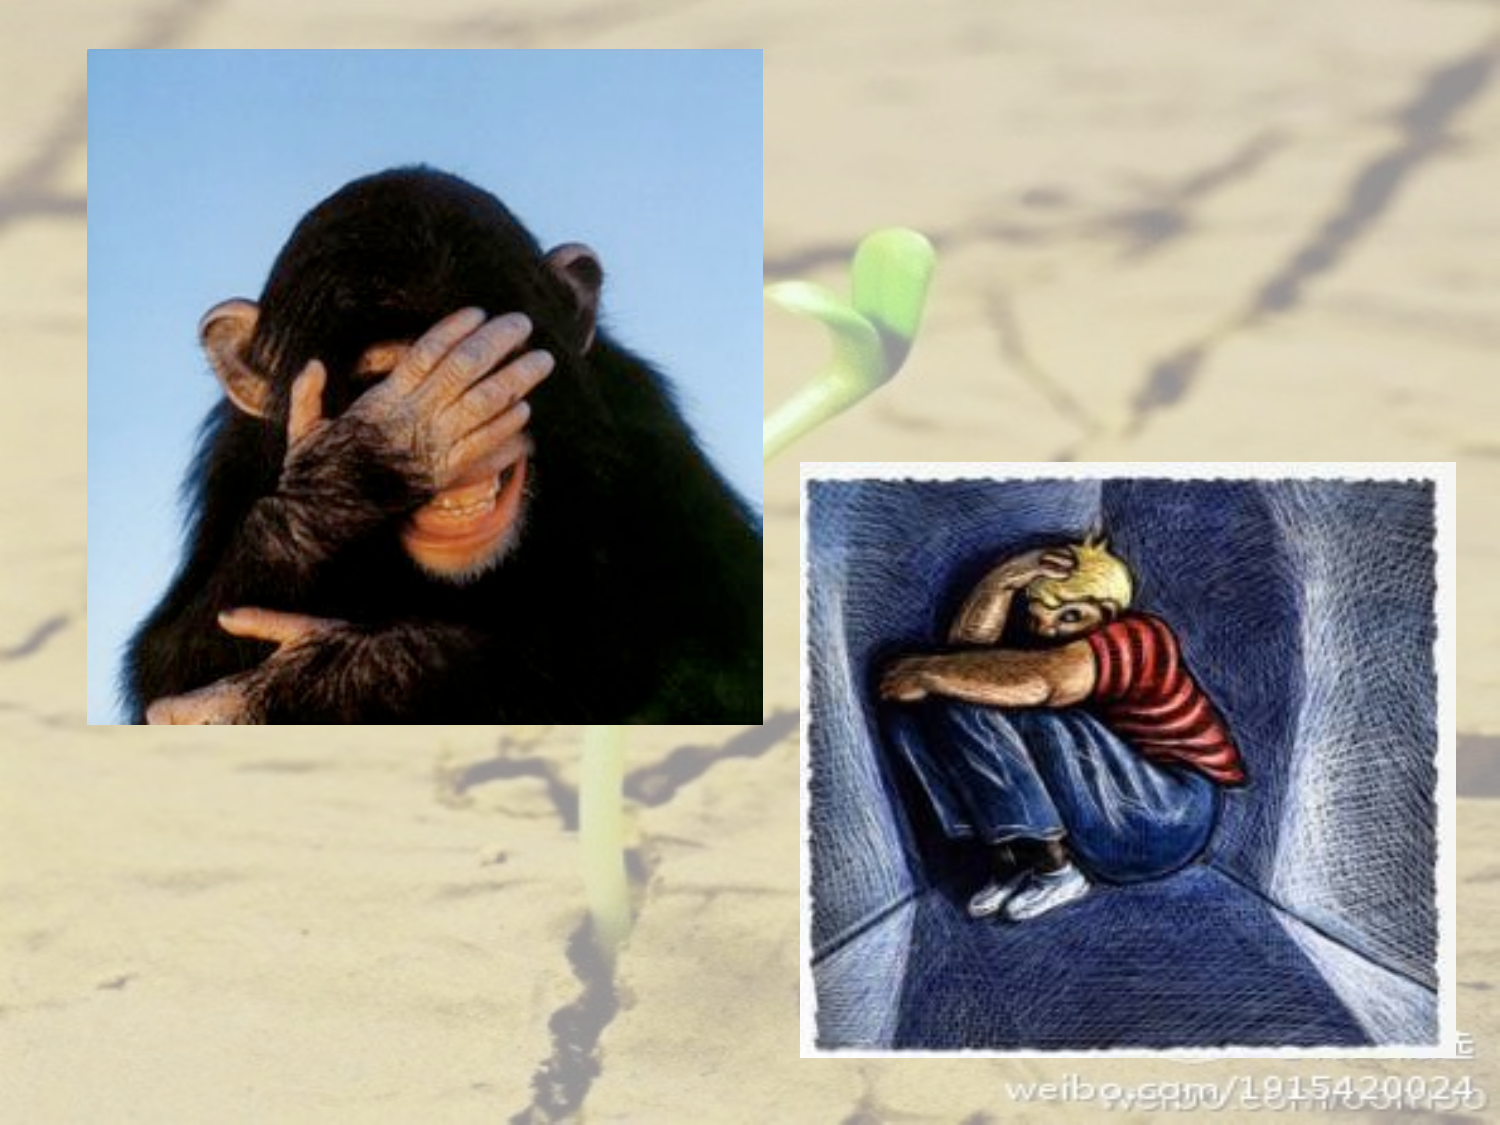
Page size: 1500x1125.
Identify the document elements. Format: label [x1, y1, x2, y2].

picture [87, 49, 763, 726]
picture [799, 462, 1456, 1058]
